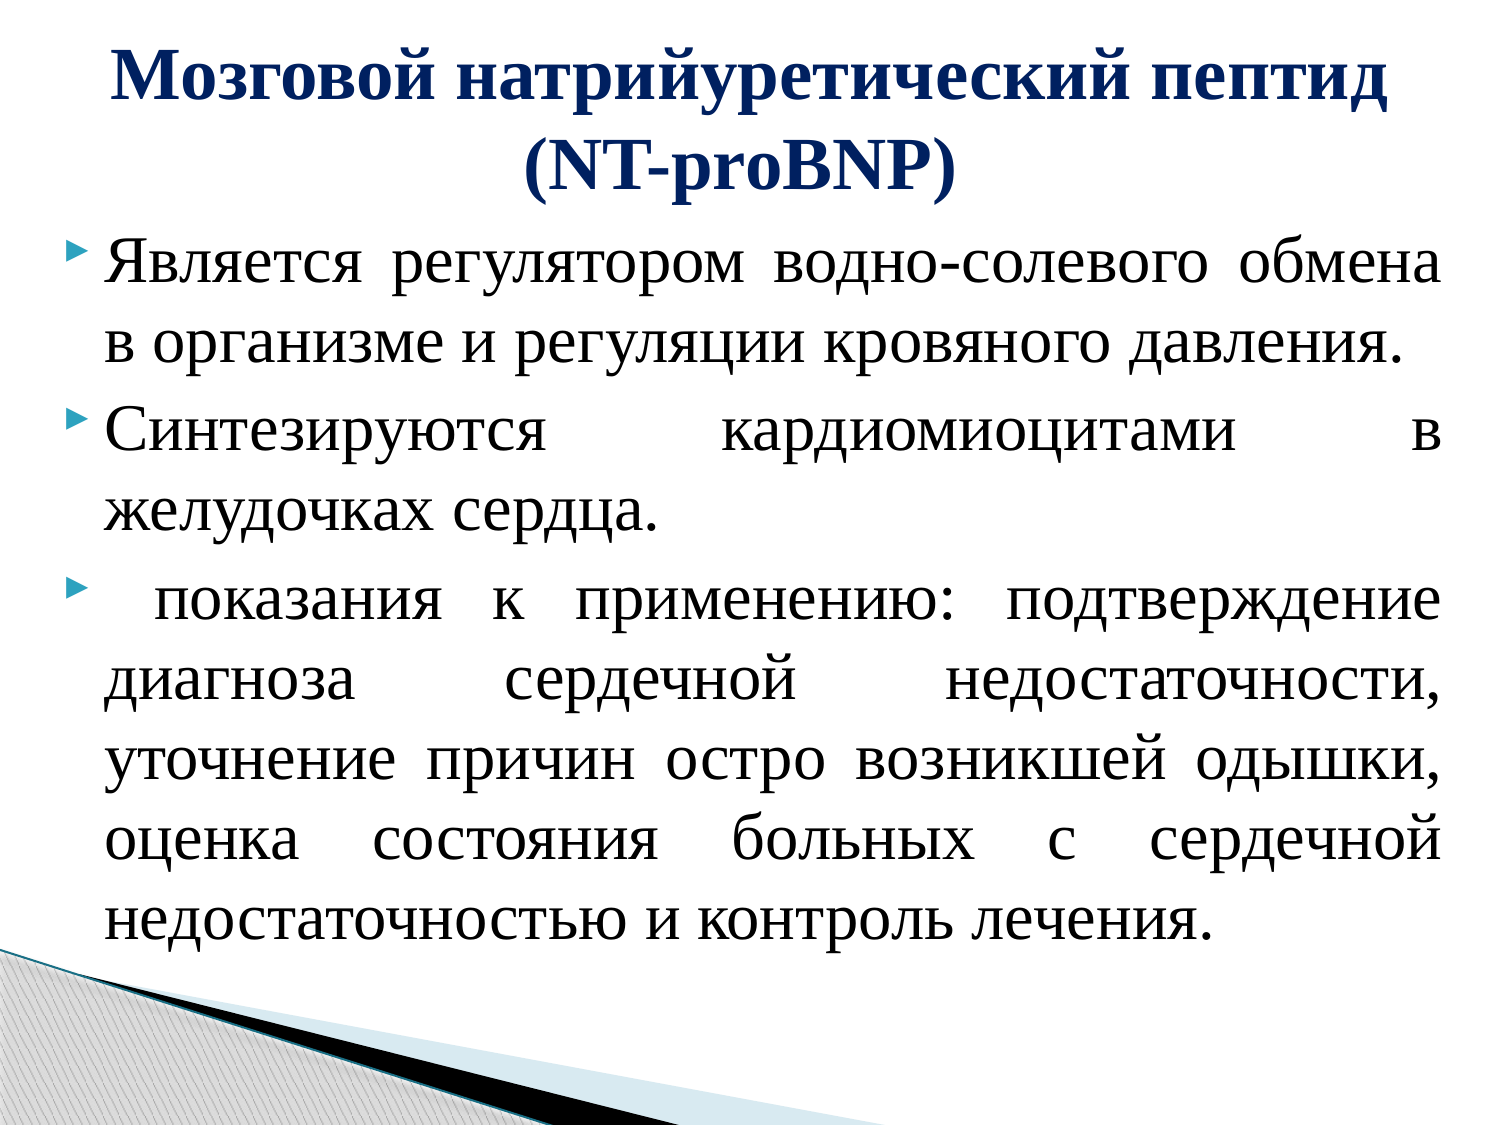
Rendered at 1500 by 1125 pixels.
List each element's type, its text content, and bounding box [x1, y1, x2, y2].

title Мозговой натрийуретический пептид (NT-proBNP) [75, 45, 1425, 185]
list Является регулятором водно-солевого обмена в организме и регуляции кровяного давления. Синтезируются кардиомиоцитами в желудочках сердца. показания к применению: подтверждение диагноза сердечной недостаточности, уточнение причин остро возникшей одышки, оценка состояния больных с сердечной недостаточностью и контроль лечения. [29, 208, 1459, 1059]
